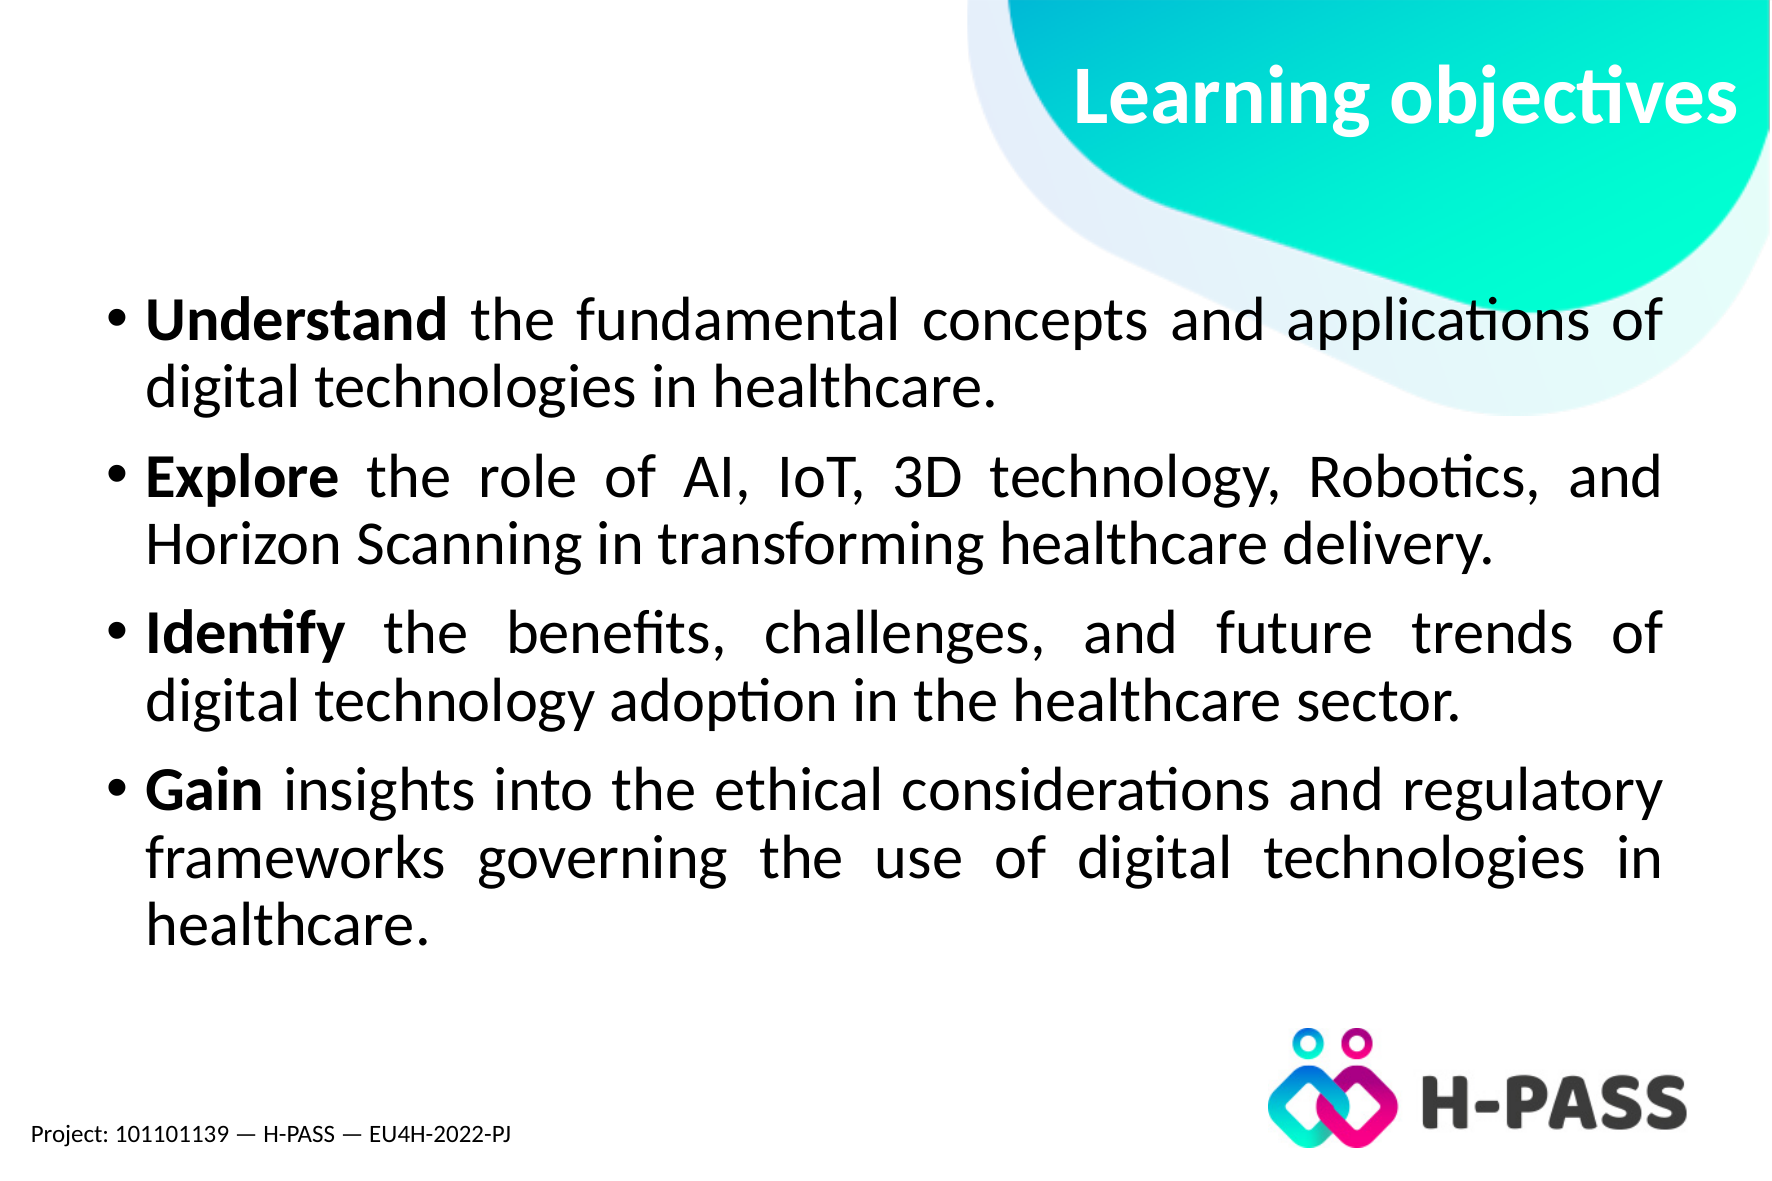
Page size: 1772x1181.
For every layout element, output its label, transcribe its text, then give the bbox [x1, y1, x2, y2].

picture [1268, 1028, 1688, 1148]
title Learning objectives [1058, 20, 1772, 149]
picture [967, 0, 1772, 416]
text_box Project: 101101139 — H-PASS — EU4H-2022-PJ [15, 1110, 560, 1151]
list Understand the fundamental concepts and applications of digital technologies in healthcare. Explore the role of AI, IoT, 3D technology, Robotics, and Horizon Scanning in transforming healthcare delivery. Identify the benefits, challenges, and future trends of digital technology adoption in the healthcare sector. Gain insights into the ethical considerations and regulatory frameworks governing the use of digital technologies in healthcare. [91, 279, 1681, 1024]
